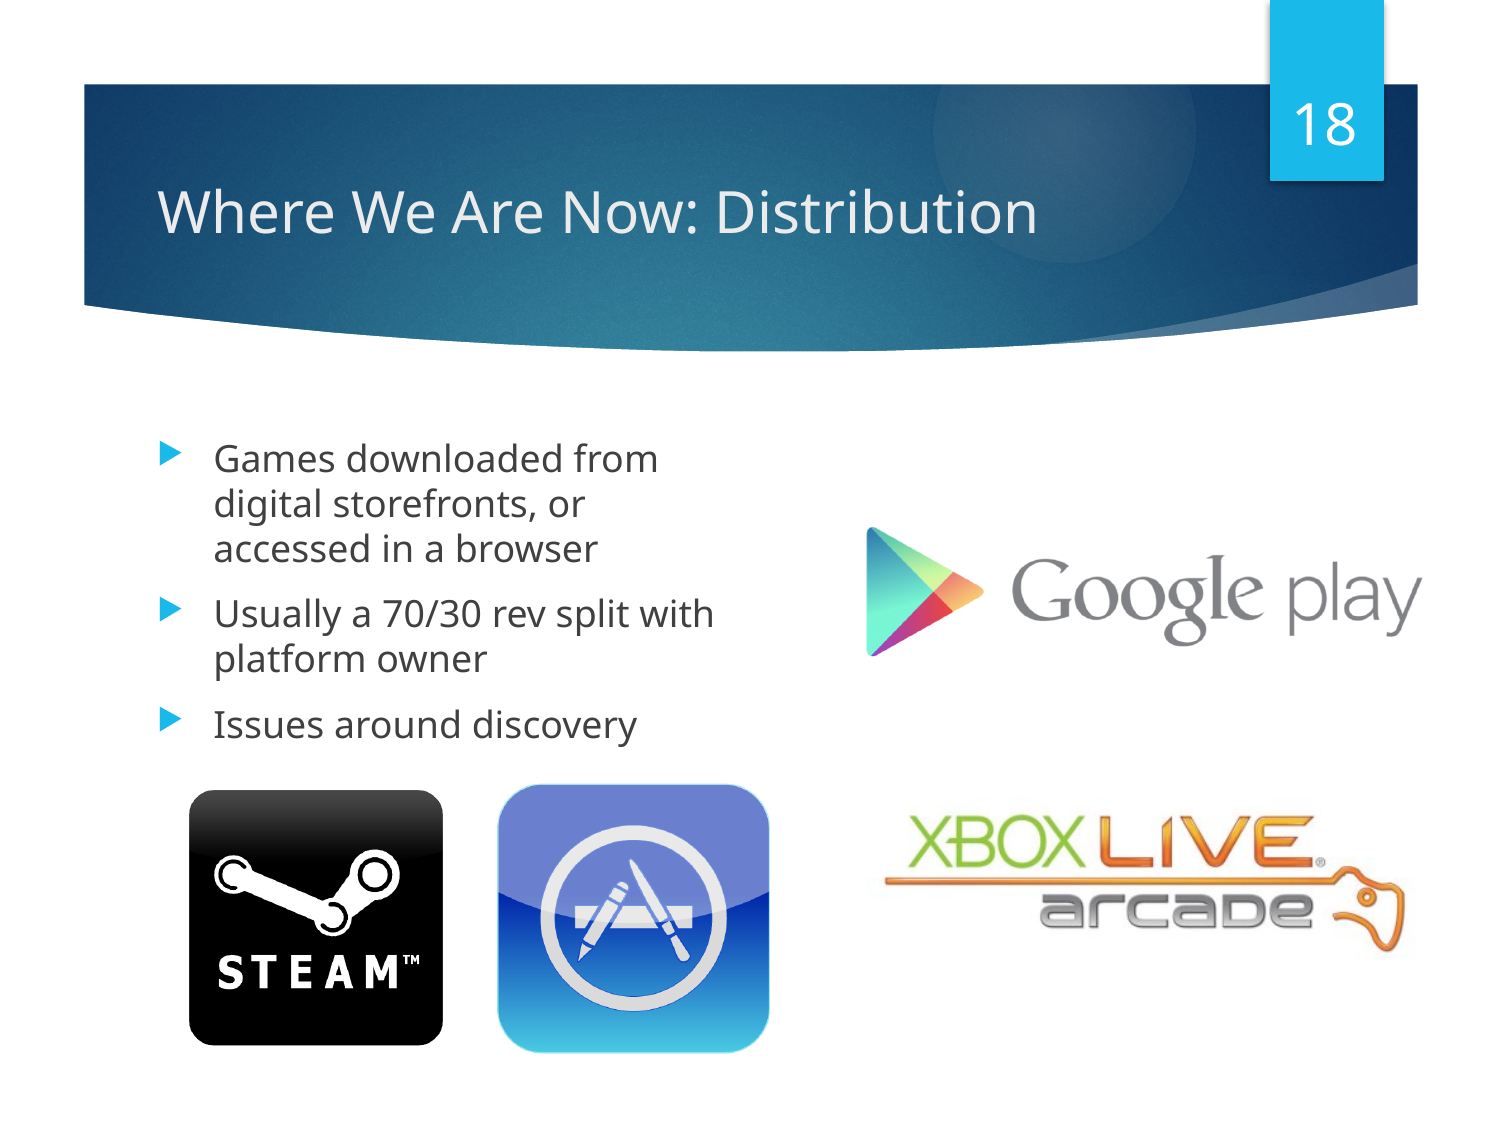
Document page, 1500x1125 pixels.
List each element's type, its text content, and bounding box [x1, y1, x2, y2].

list Games downloaded from digital storefronts, or accessed in a browser Usually a 70/30 rev split with platform owner Issues around discovery [142, 427, 736, 781]
picture [847, 715, 1443, 1053]
title Where We Are Now: Distribution [142, 152, 1237, 269]
slide_number 18 [1259, 48, 1390, 175]
picture [866, 526, 1423, 658]
picture [134, 772, 781, 1064]
